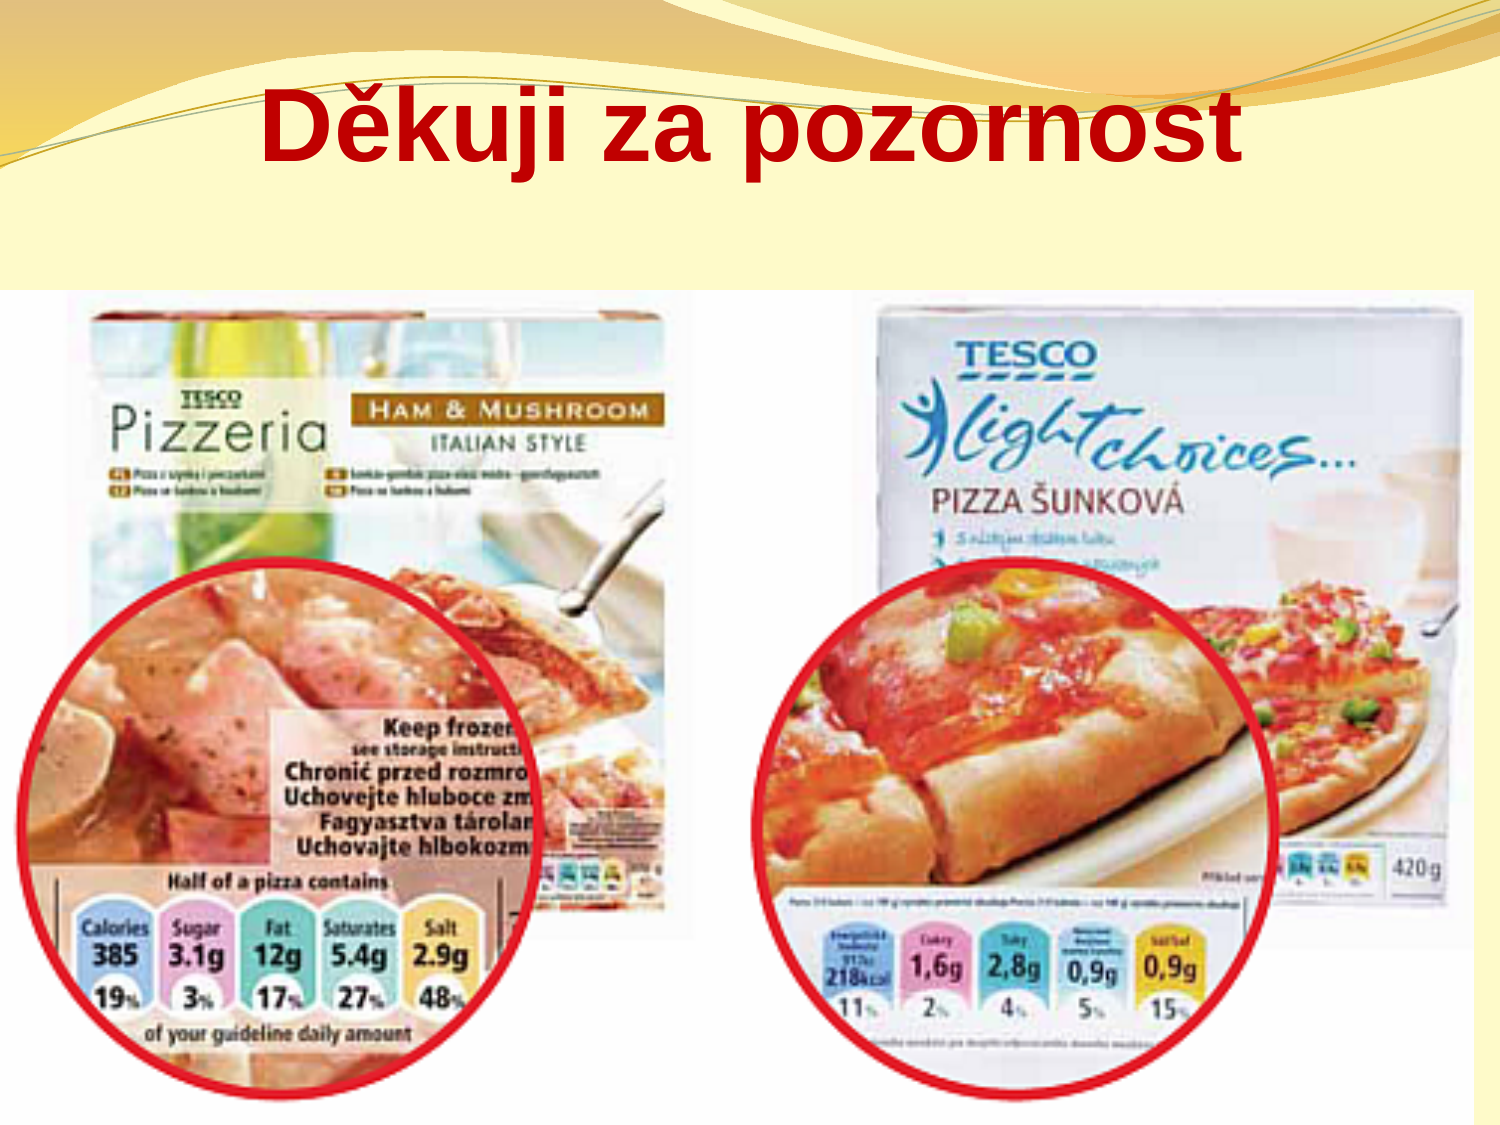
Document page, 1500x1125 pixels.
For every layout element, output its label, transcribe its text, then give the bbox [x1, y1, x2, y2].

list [0, 290, 1474, 1125]
title Děkuji za pozornost [76, 66, 1427, 183]
